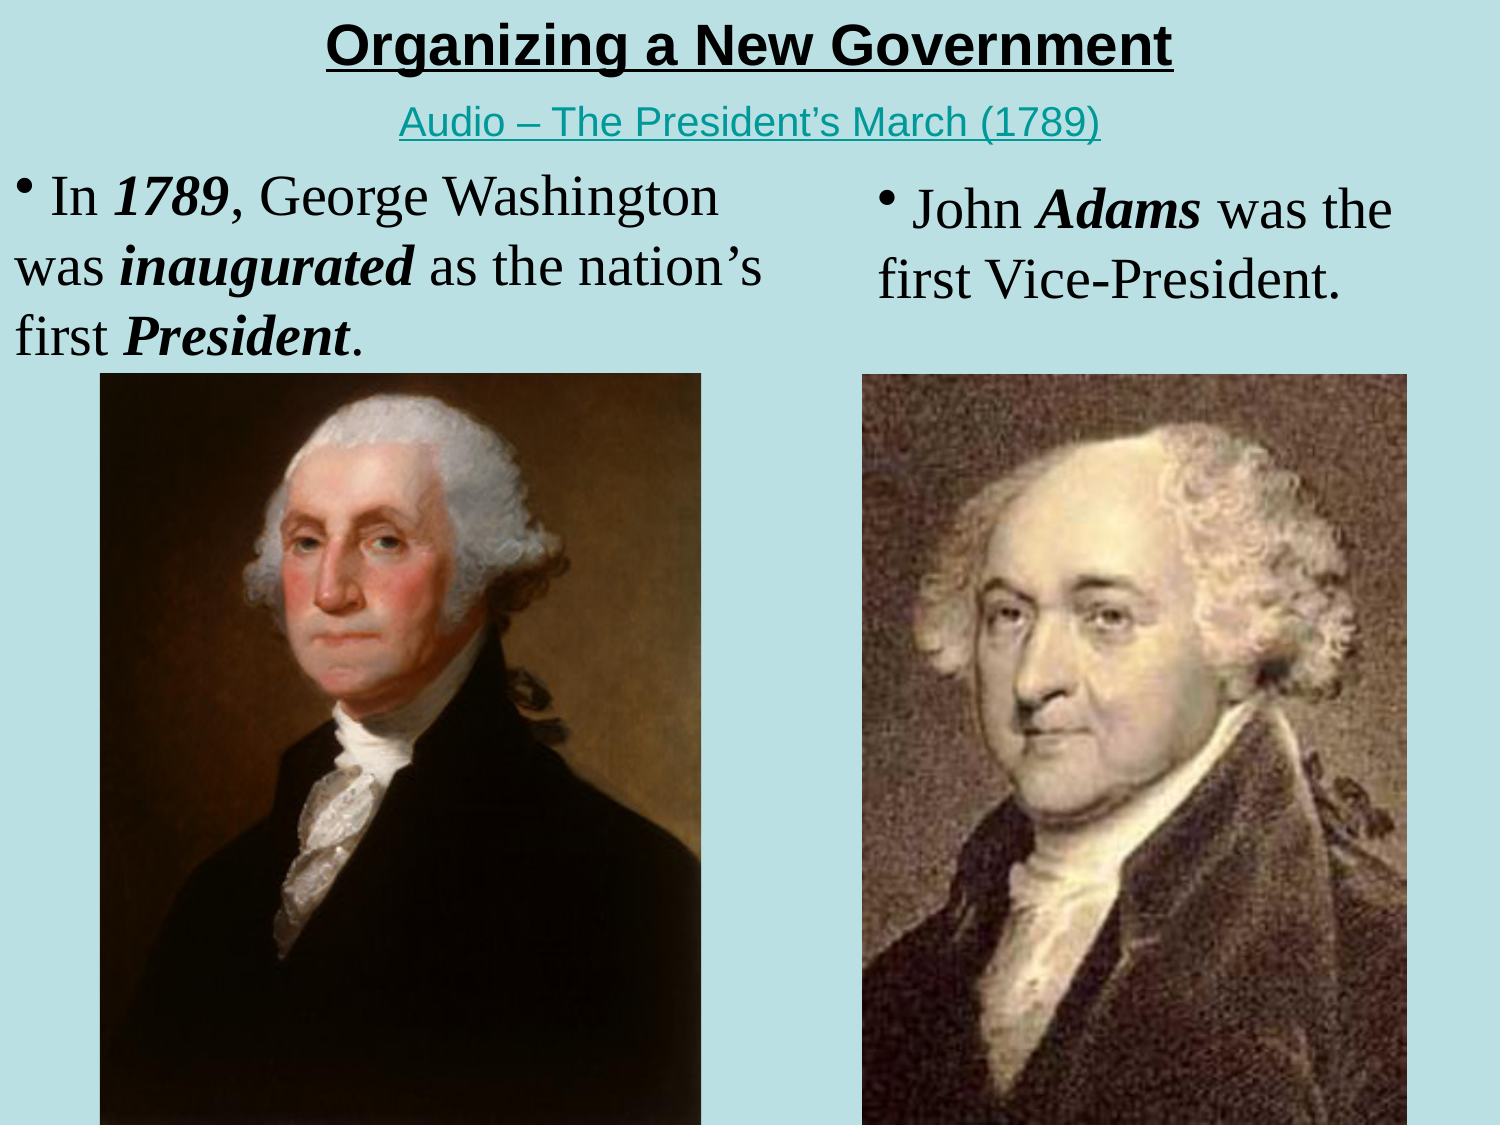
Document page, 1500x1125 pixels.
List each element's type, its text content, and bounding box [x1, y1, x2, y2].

text_box Audio – The President’s March (1789) [0, 87, 1500, 153]
picture [99, 373, 702, 1125]
text_box John Adams was the first Vice-President. [862, 162, 1413, 318]
picture [862, 373, 1407, 1125]
text_box In 1789, George Washington was inaugurated as the nation’s first President. [0, 153, 800, 375]
text_box Organizing a New Government [0, 0, 1500, 85]
